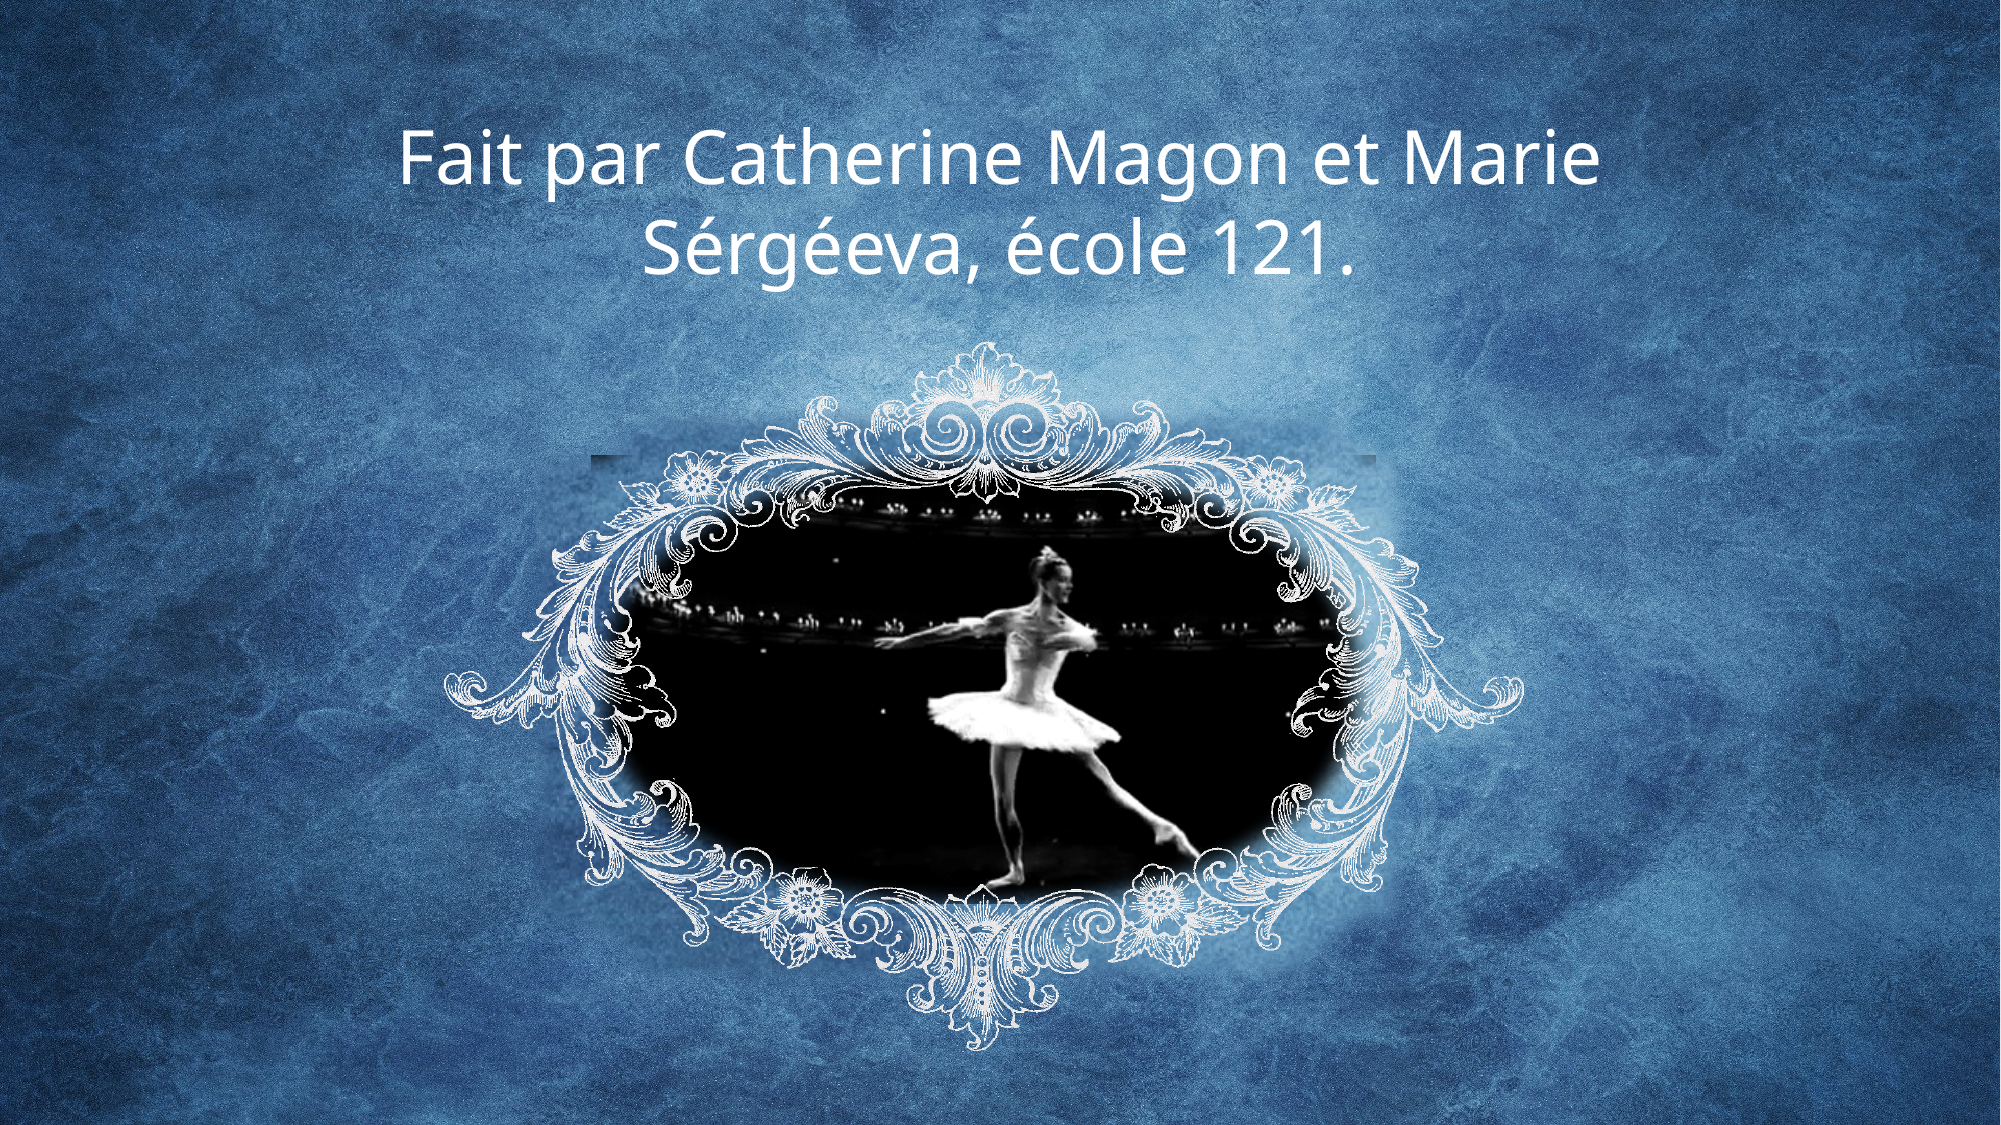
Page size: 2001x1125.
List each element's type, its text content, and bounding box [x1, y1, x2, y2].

picture [0, 0, 2001, 1125]
text_box Fait par Catherine Magon et Marie Sérgéeva, école 121. [251, 102, 1749, 363]
